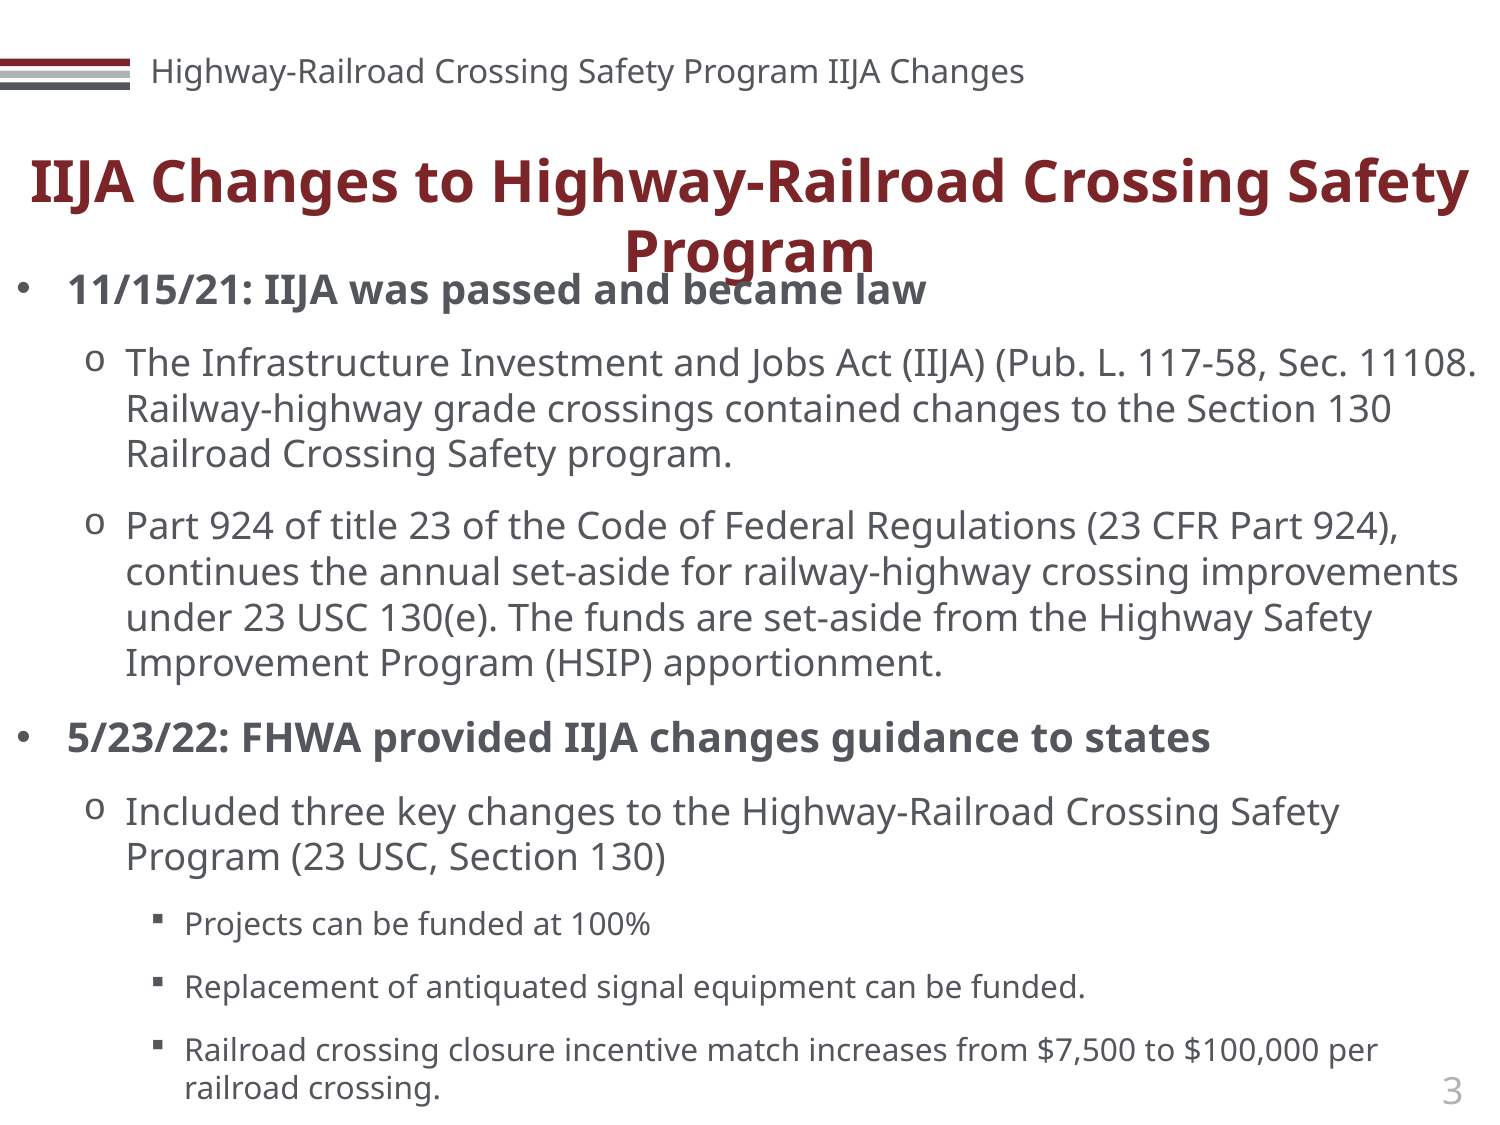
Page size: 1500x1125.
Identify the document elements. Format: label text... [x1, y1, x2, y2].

list 11/15/21: IIJA was passed and became law The Infrastructure Investment and Jobs Act (IIJA) (Pub. L. 117-58, Sec. 11108. Railway-highway grade crossings contained changes to the Section 130 Railroad Crossing Safety program. Part 924 of title 23 of the Code of Federal Regulations (23 CFR Part 924), continues the annual set-aside for railway-highway crossing improvements under 23 USC 130(e). The funds are set-aside from the Highway Safety Improvement Program (HSIP) apportionment. 5/23/22: FHWA provided IIJA changes guidance to states Included three key changes to the Highway-Railroad Crossing Safety Program (23 USC, Section 130) Projects can be funded at 100% Replacement of antiquated signal equipment can be funded. Railroad crossing closure incentive match increases from $7,500 to $100,000 per railroad crossing. [1, 255, 1496, 1118]
title IIJA Changes to Highway-Railroad Crossing Safety Program [0, 184, 1500, 244]
